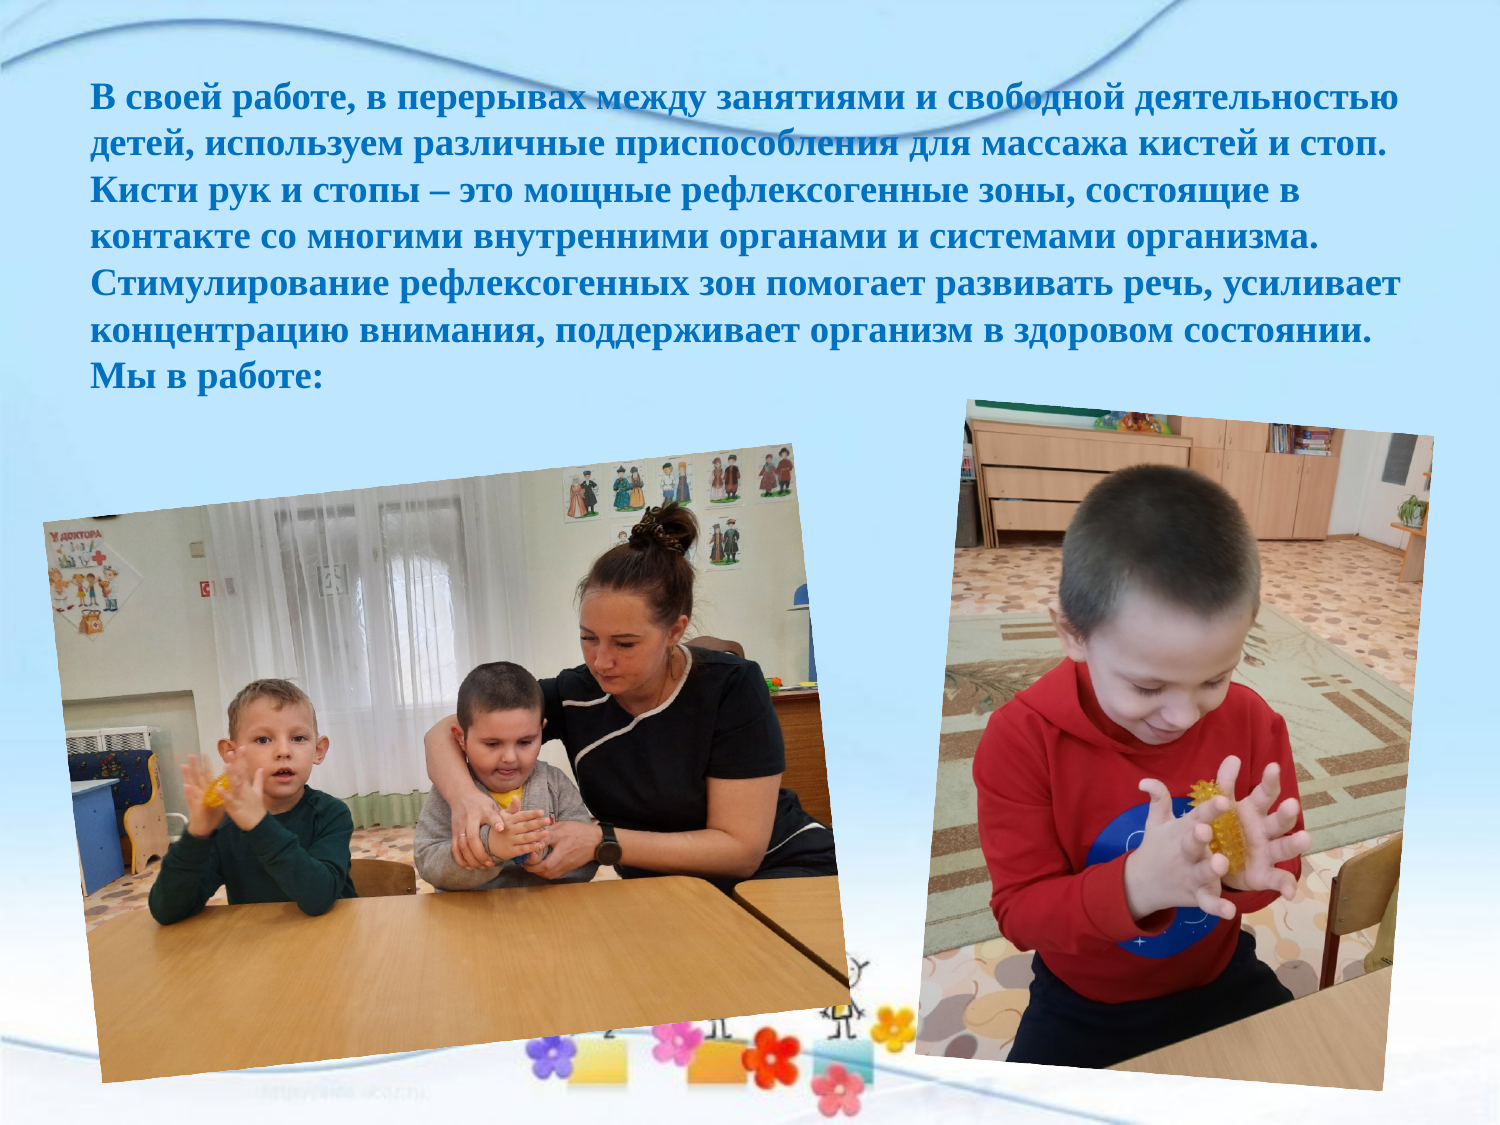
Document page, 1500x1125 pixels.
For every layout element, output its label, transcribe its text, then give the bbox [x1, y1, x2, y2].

title В своей работе, в перерывах между занятиями и свободной деятельностью детей, используем различные приспособления для массажа кистей и стоп. Кисти рук и стопы – это мощные рефлексогенные зоны, состоящие в контакте со многими внутренними органами и системами организма. Стимулирование рефлексогенных зон помогает развивать речь, усиливает концентрацию внимания, поддерживает организм в здоровом состоянии. Мы в работе: [75, 45, 1425, 422]
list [70, 480, 823, 1045]
picture [0, 0, 1500, 1125]
